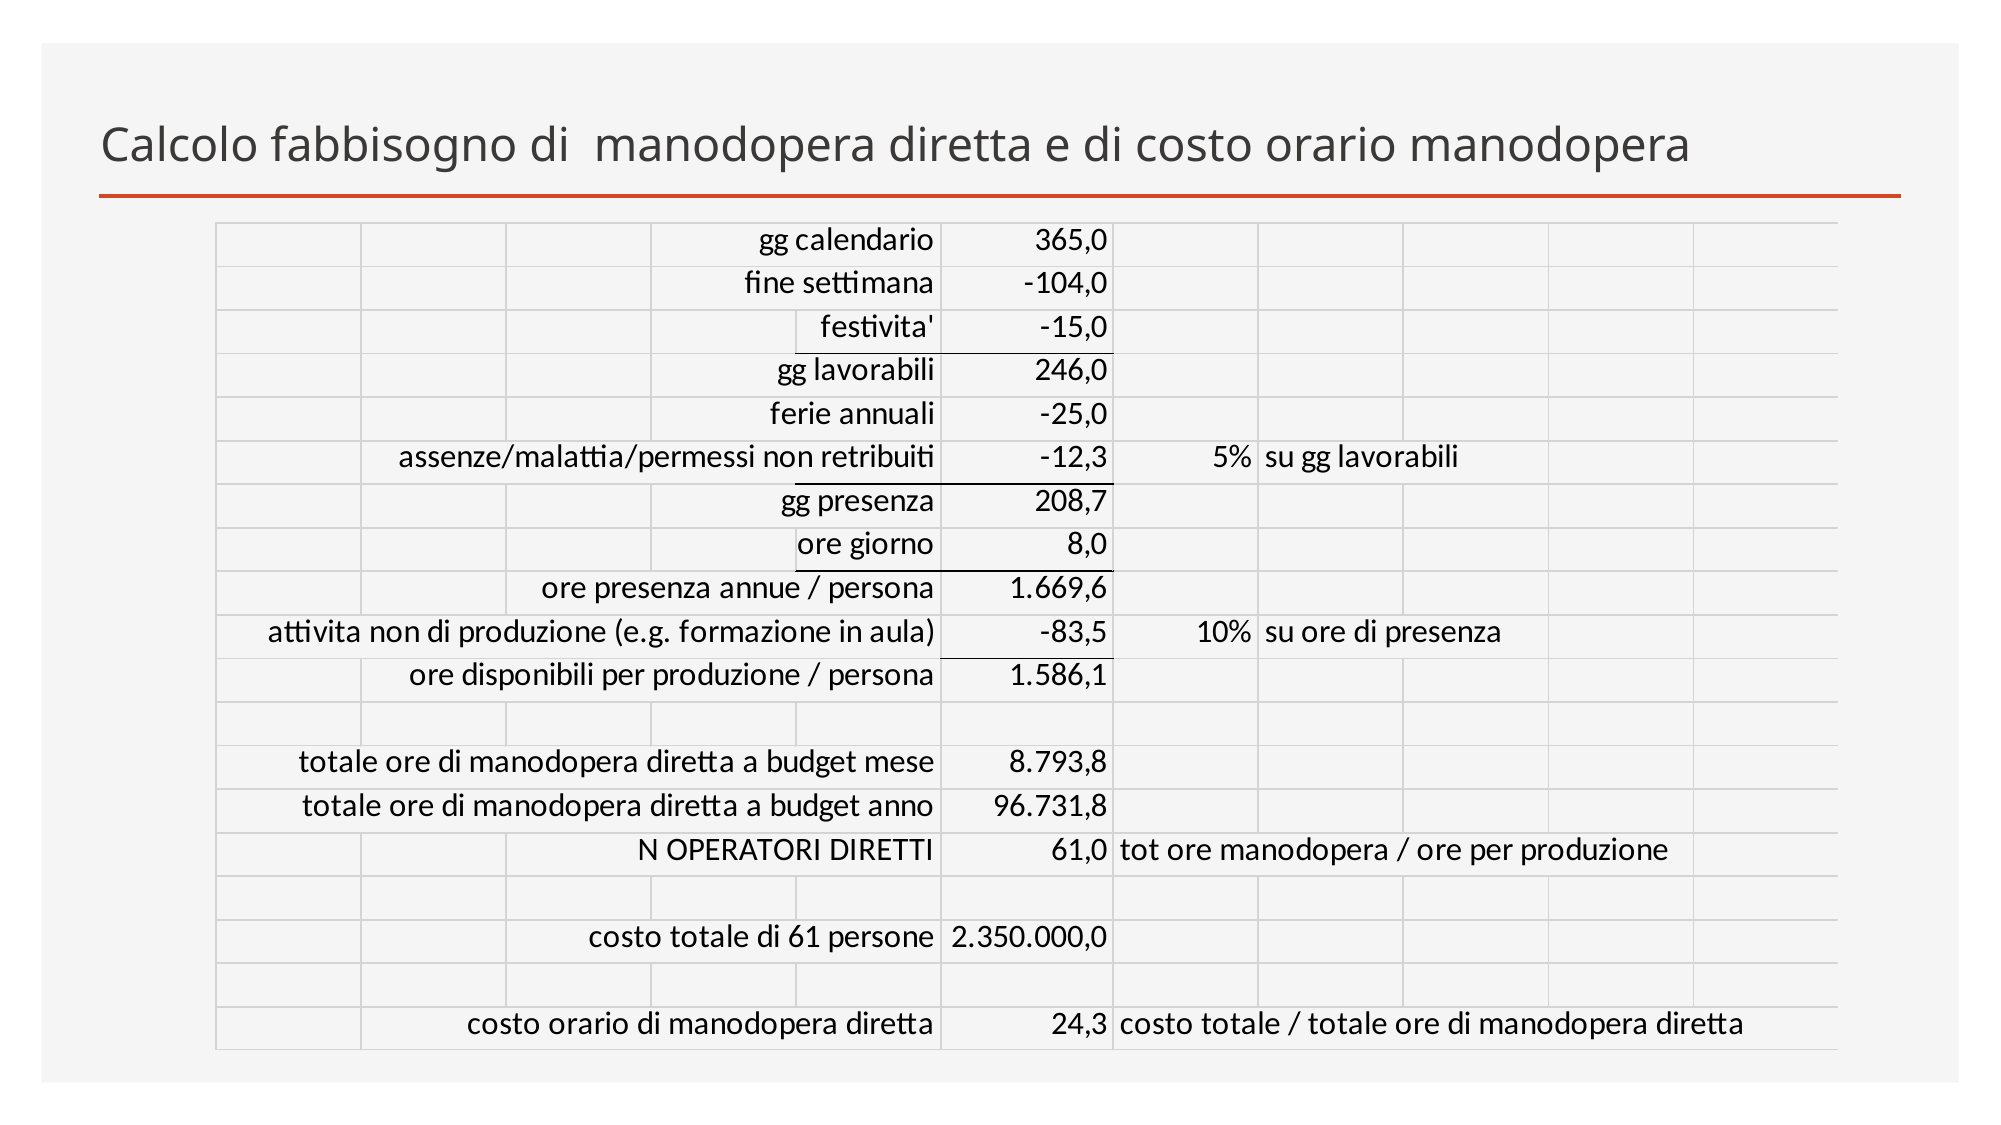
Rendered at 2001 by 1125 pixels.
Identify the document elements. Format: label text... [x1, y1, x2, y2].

picture [215, 222, 1840, 1052]
title Calcolo fabbisogno di manodopera diretta e di costo orario manodopera [85, 73, 1745, 179]
